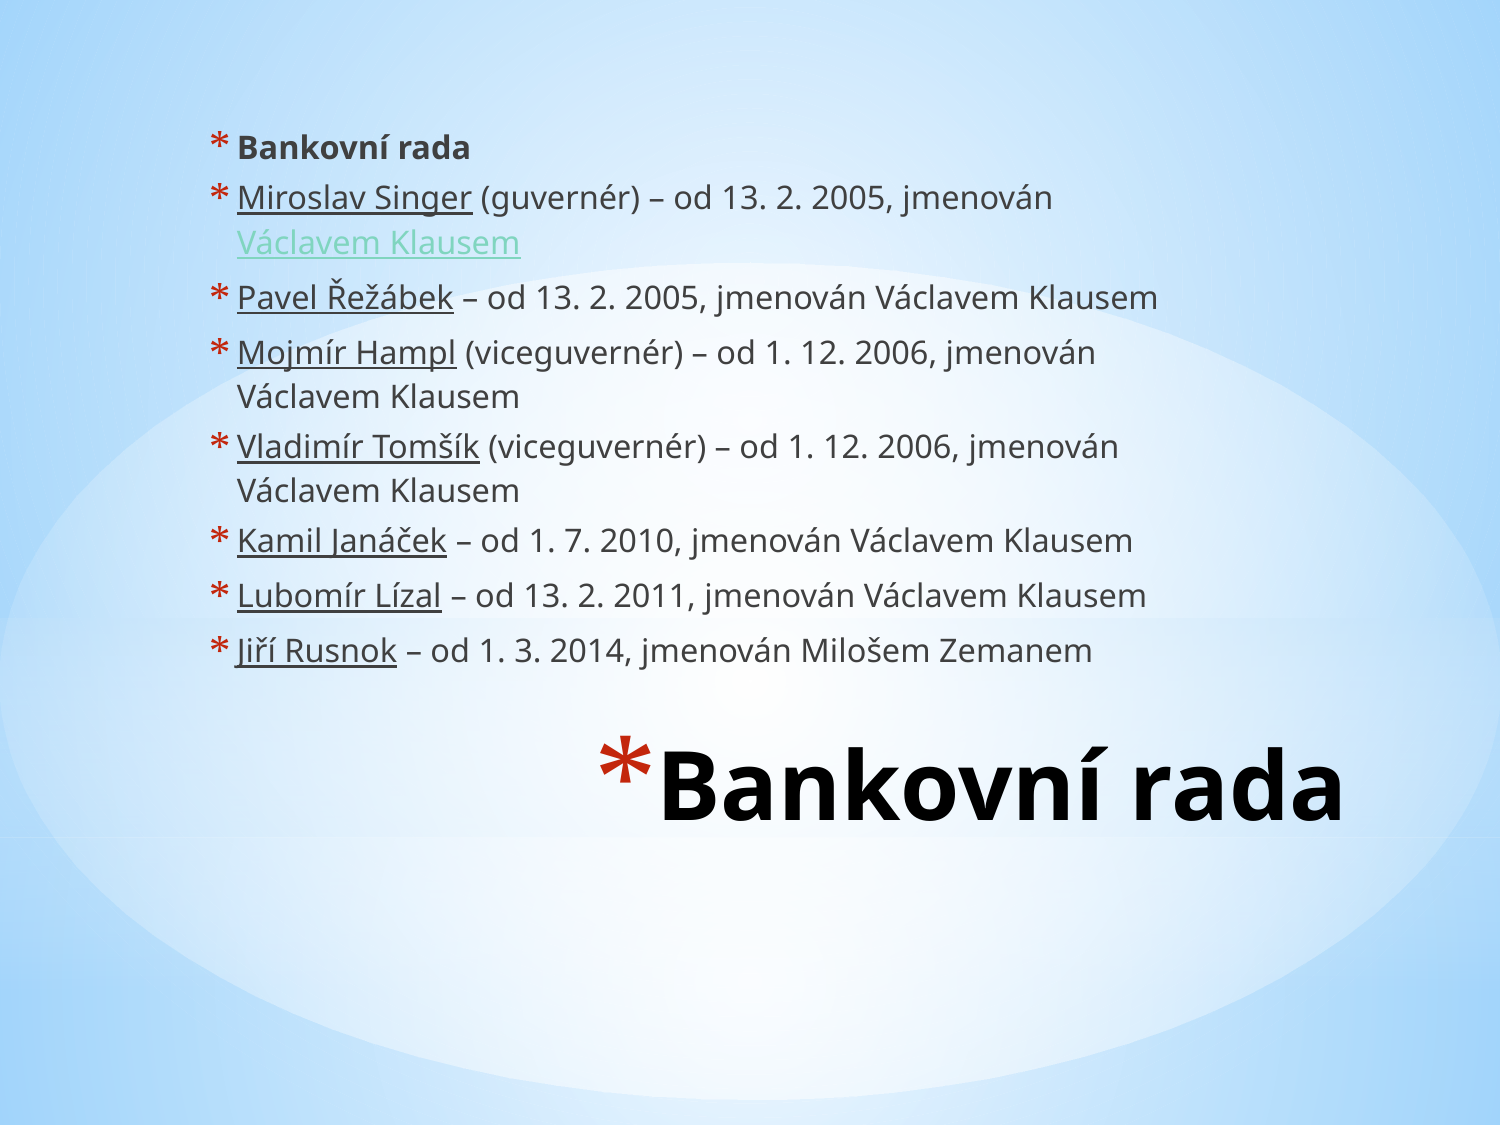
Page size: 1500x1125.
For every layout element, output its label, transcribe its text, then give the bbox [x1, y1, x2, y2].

title Bankovní rada [294, 717, 1363, 905]
list Bankovní rada Miroslav Singer (guvernér) – od 13. 2. 2005, jmenován Václavem Klausem Pavel Řežábek – od 13. 2. 2005, jmenován Václavem Klausem Mojmír Hampl (viceguvernér) – od 1. 12. 2006, jmenován Václavem Klausem Vladimír Tomšík (viceguvernér) – od 1. 12. 2006, jmenován Václavem Klausem Kamil Janáček – od 1. 7. 2010, jmenován Václavem Klausem Lubomír Lízal – od 13. 2. 2011, jmenován Václavem Klausem Jiří Rusnok – od 1. 3. 2014, jmenován Milošem Zemanem [187, 120, 1238, 690]
